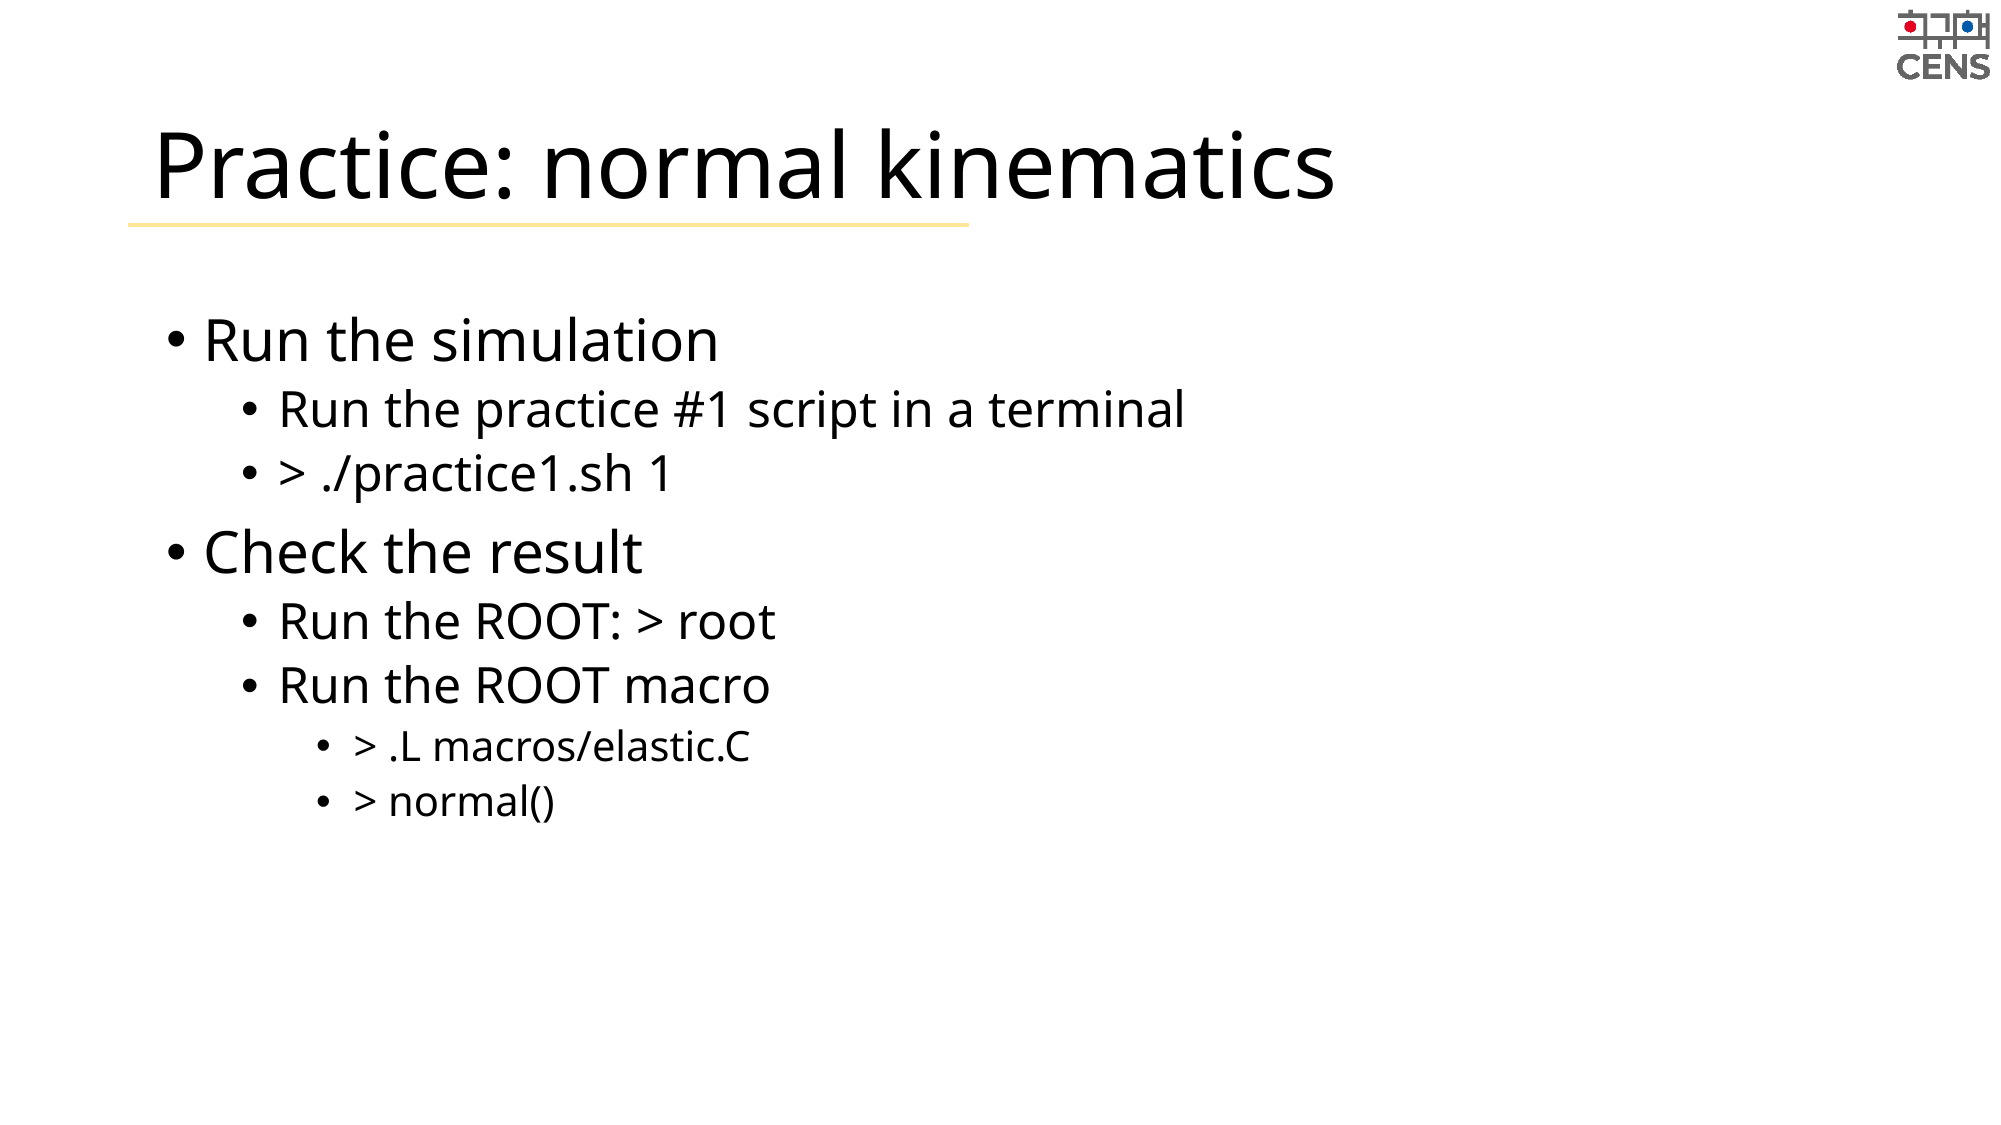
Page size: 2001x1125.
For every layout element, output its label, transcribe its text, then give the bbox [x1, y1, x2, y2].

list Run the simulation Run the practice #1 script in a terminal > ./practice1.sh 1 Check the result Run the ROOT: > root Run the ROOT macro > .L macros/elastic.C > normal() [151, 303, 1877, 1017]
title Practice: normal kinematics [137, 59, 1863, 278]
picture [1894, 7, 1992, 82]
